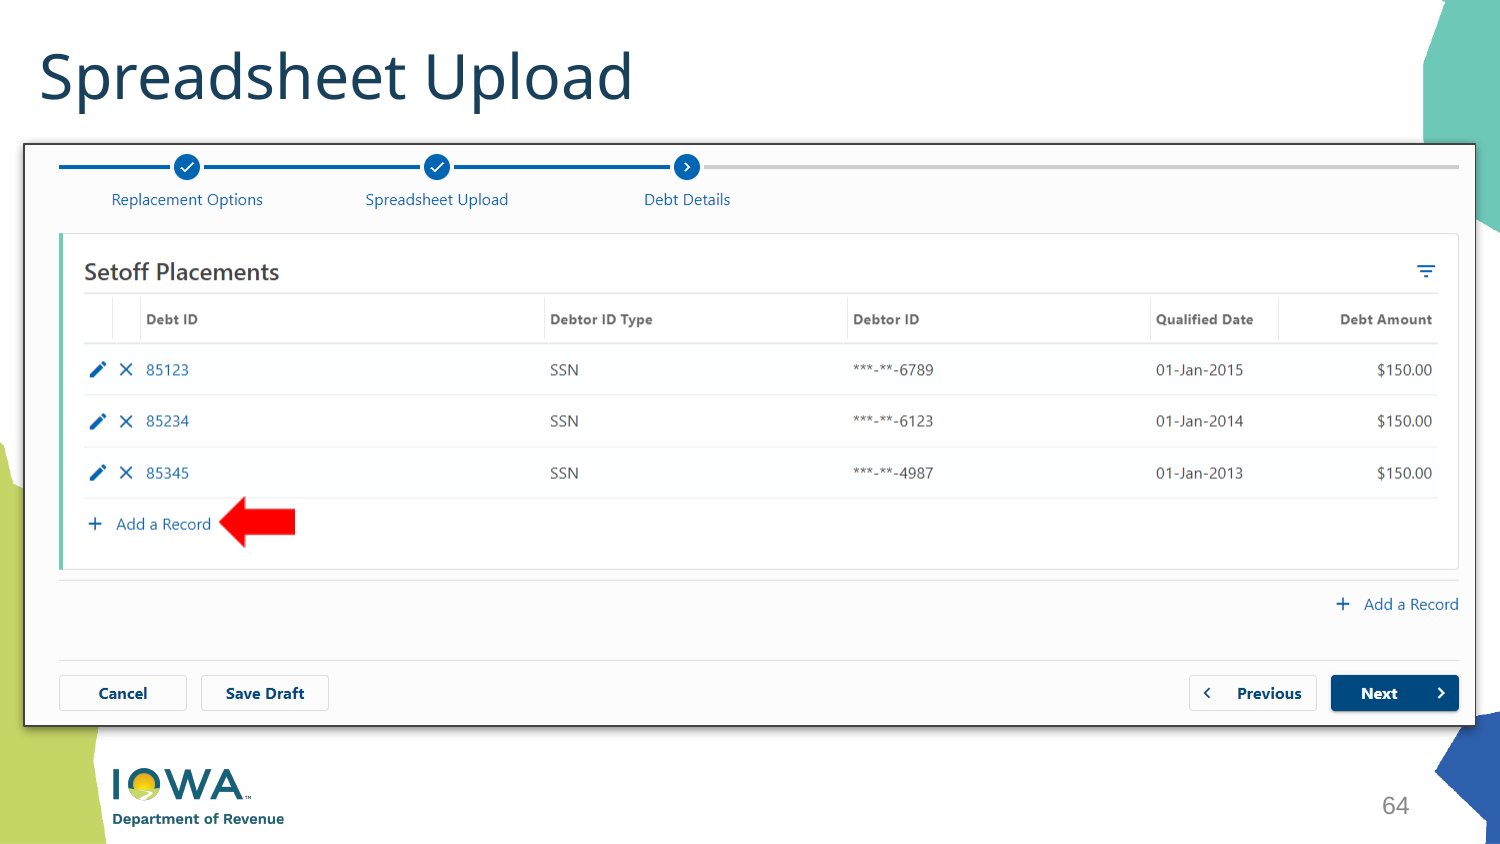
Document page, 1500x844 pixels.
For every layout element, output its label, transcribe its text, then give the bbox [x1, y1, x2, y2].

slide_number 64 [1074, 782, 1425, 827]
title Spreadsheet Upload [24, 0, 1471, 120]
picture [0, 0, 1500, 844]
